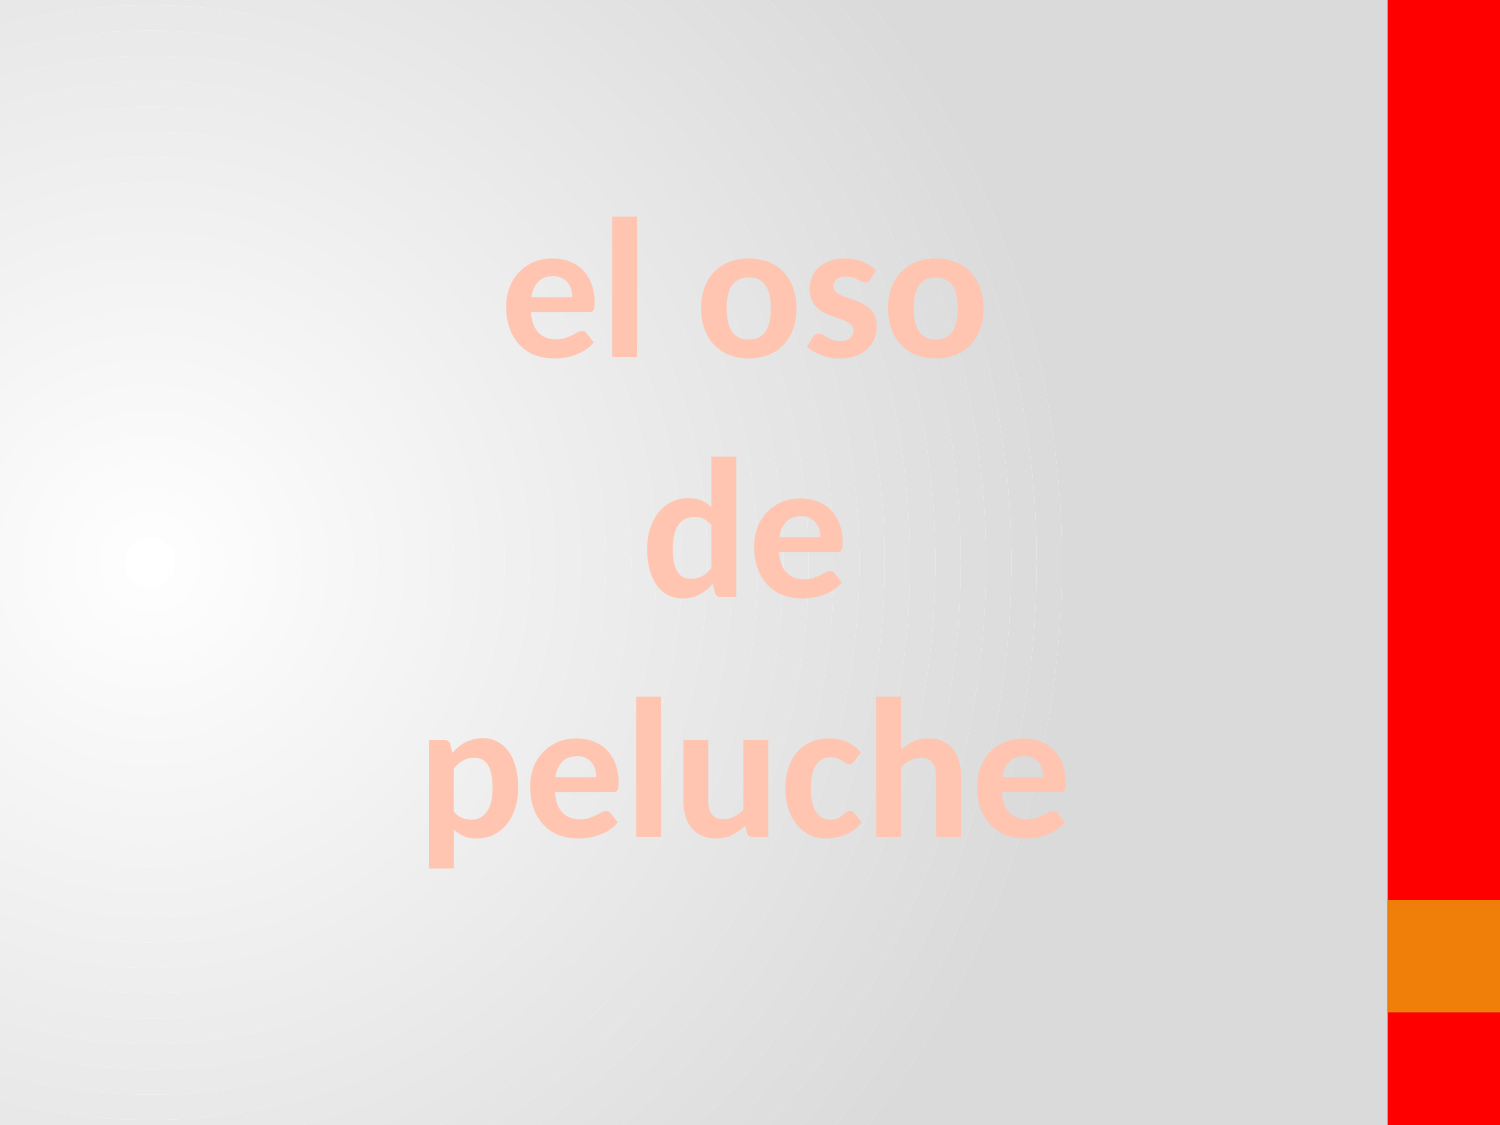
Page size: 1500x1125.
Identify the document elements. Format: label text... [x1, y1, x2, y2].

text_box el oso de peluche [401, 149, 1089, 885]
